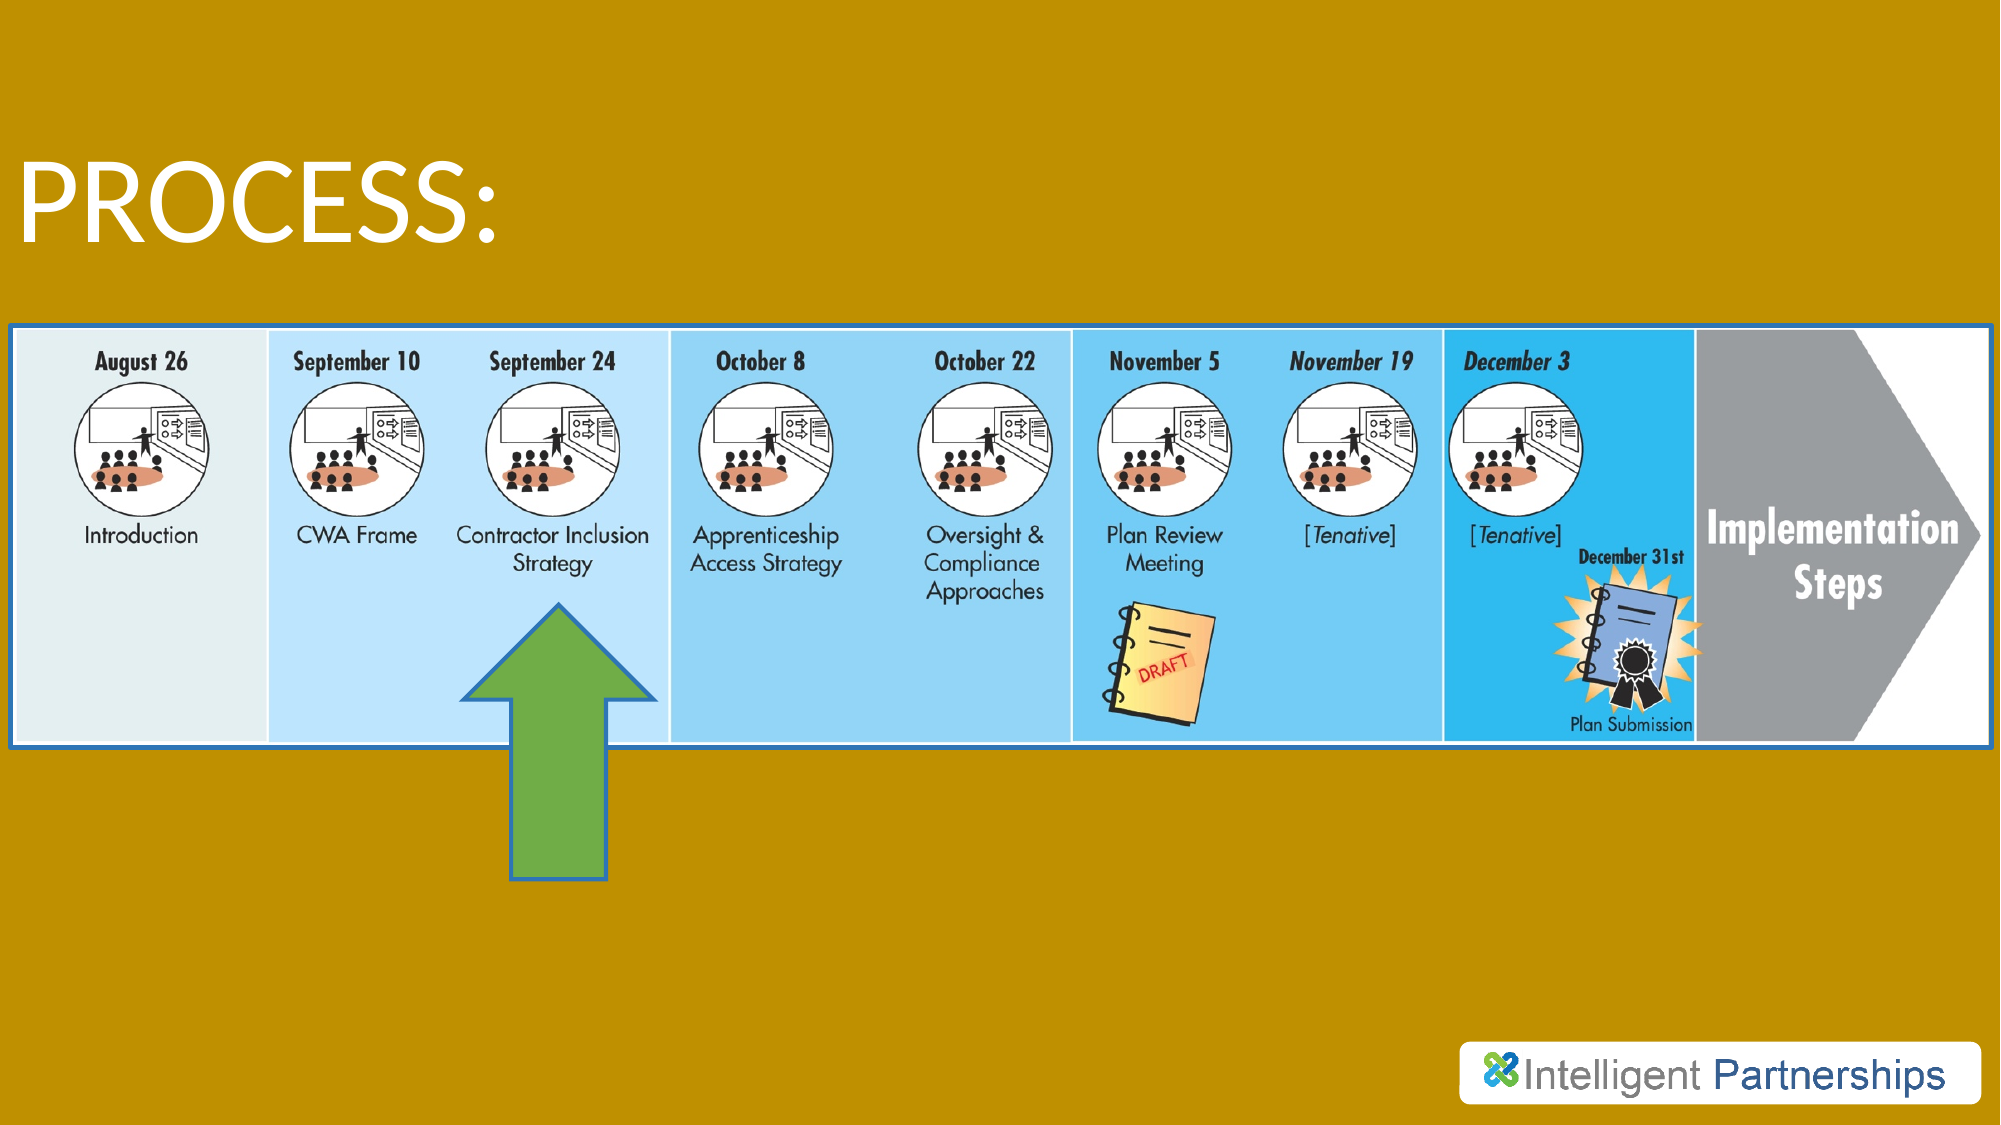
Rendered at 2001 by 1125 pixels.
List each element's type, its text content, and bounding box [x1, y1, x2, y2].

picture [1431, 959, 2001, 1125]
picture [13, 328, 1989, 745]
text_box Process: [0, 59, 2000, 278]
text_box [510, 745, 607, 880]
